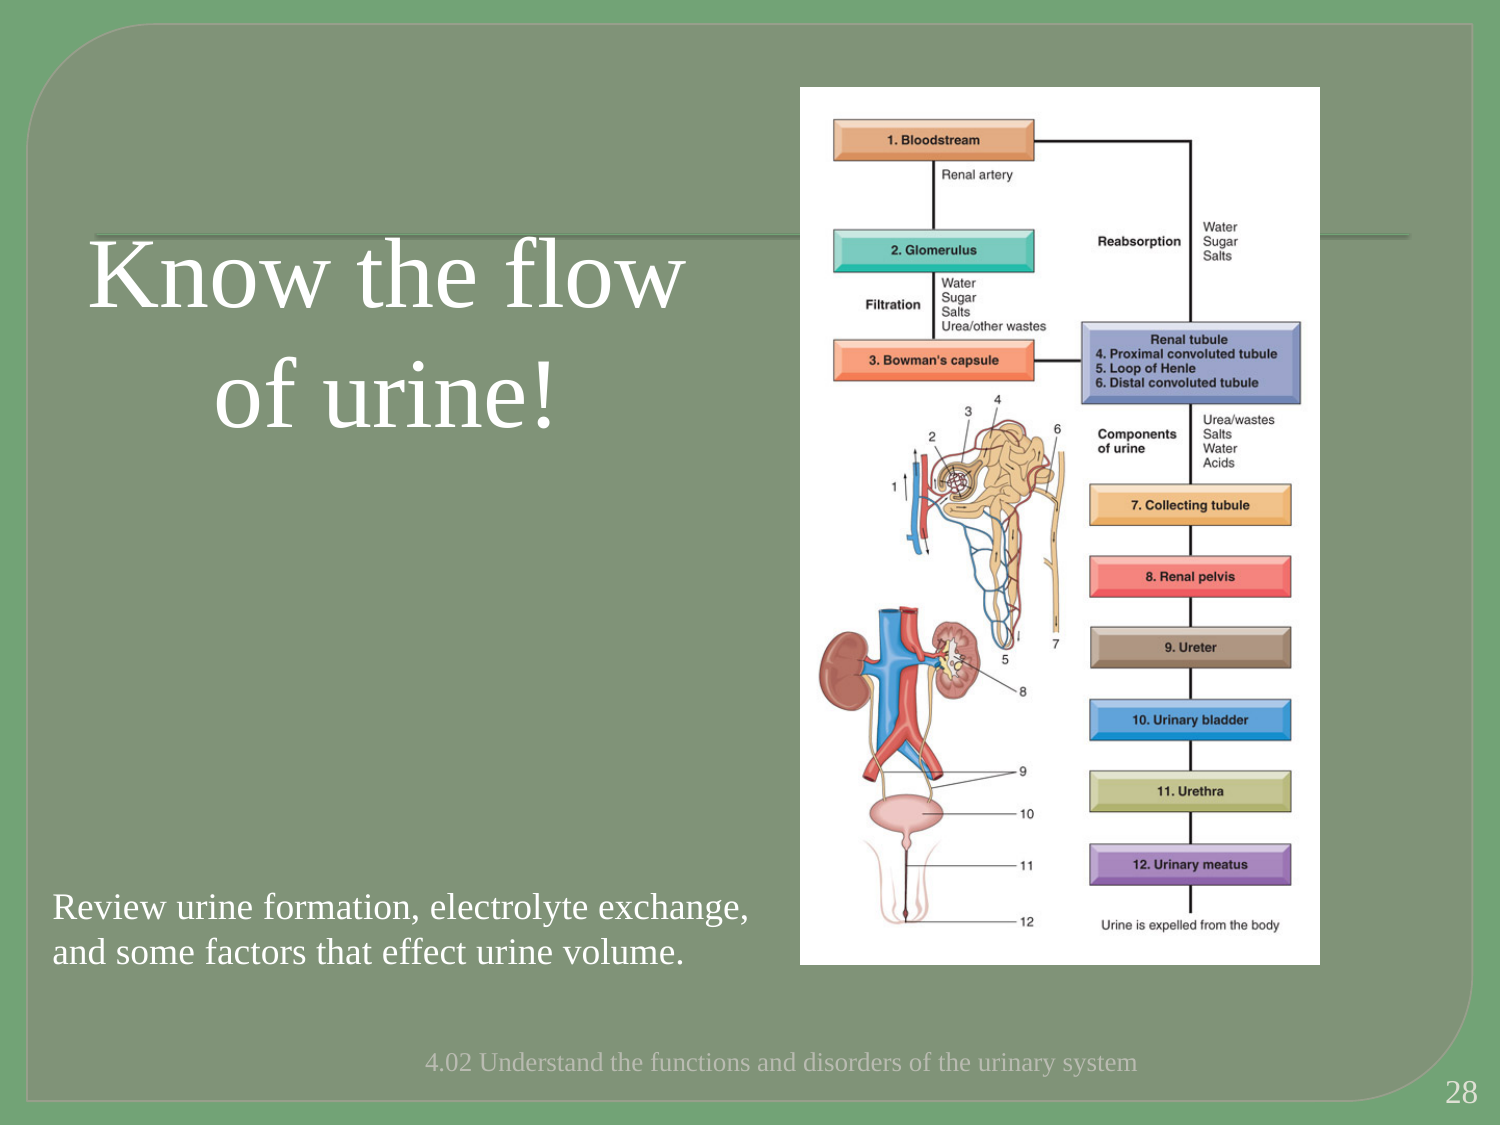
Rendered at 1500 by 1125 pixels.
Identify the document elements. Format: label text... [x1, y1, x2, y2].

picture [799, 87, 1320, 965]
text_box 28 [1417, 1067, 1494, 1113]
text_box 4.02 Understand the functions and disorders of the urinary system [262, 1037, 1300, 1083]
text_box Review urine formation, electrolyte exchange, and some factors that effect urine volume. [37, 874, 769, 980]
text_box Know the flow of urine! [37, 199, 738, 455]
